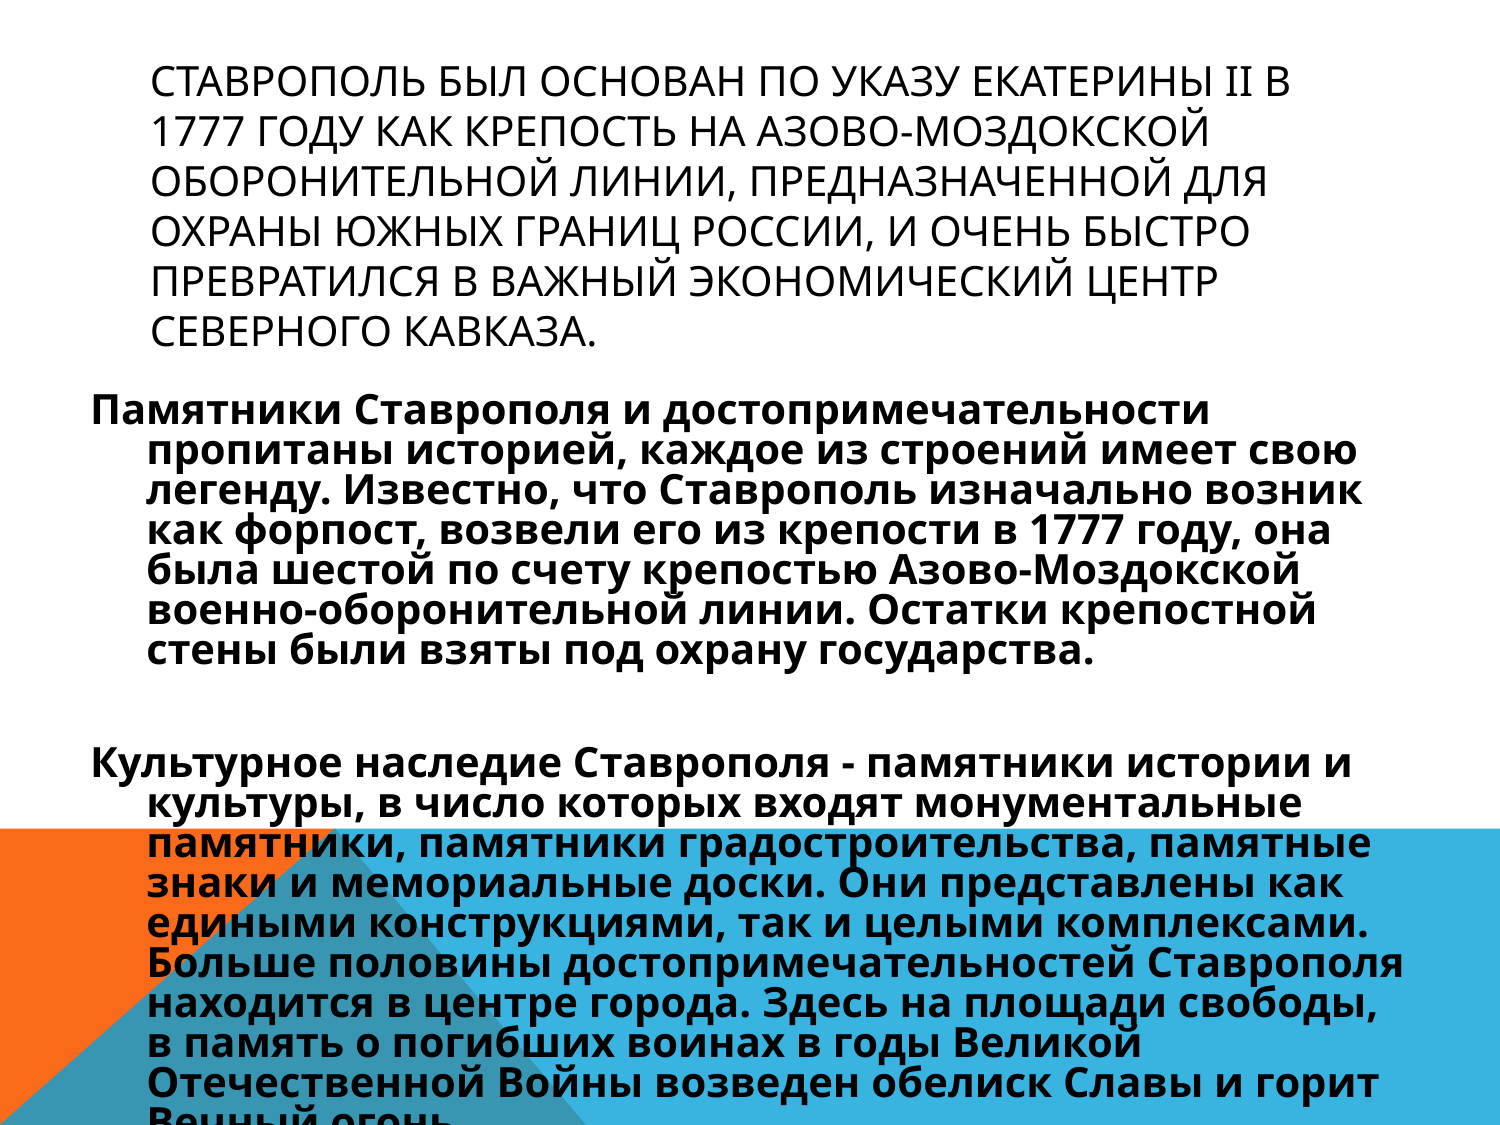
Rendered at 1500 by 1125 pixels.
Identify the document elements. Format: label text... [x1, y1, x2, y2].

title Ставрополь был основан по указу Екатерины II в 1777 году как крепость на Азово-Моздокской оборонительной линии, предназначенной для охраны южных границ России, и очень быстро превратился в важный экономический центр Северного Кавказа. [134, 59, 1369, 150]
list Памятники Ставрополя и достопримечательности пропитаны историей, каждое из строений имеет свою легенду. Известно, что Ставрополь изначально возник как форпост, возвели его из крепости в 1777 году, она была шестой по счету крепостью Азово-Моздокской военно-оборонительной линии. Остатки крепостной стены были взяты под охрану государства. Культурное наследие Ставрополя - памятники истории и культуры, в число которых входят монументальные памятники, памятники градостроительства, памятные знаки и мемориальные доски. Они представлены как едиными конструкциями, так и целыми комплексами. Больше половины достопримечательностей Ставрополя находится в центре города. Здесь на площади свободы, в память о погибших воинах в годы Великой Отечественной Войны возведен обелиск Славы и горит Вечный огонь. [75, 385, 1425, 1083]
